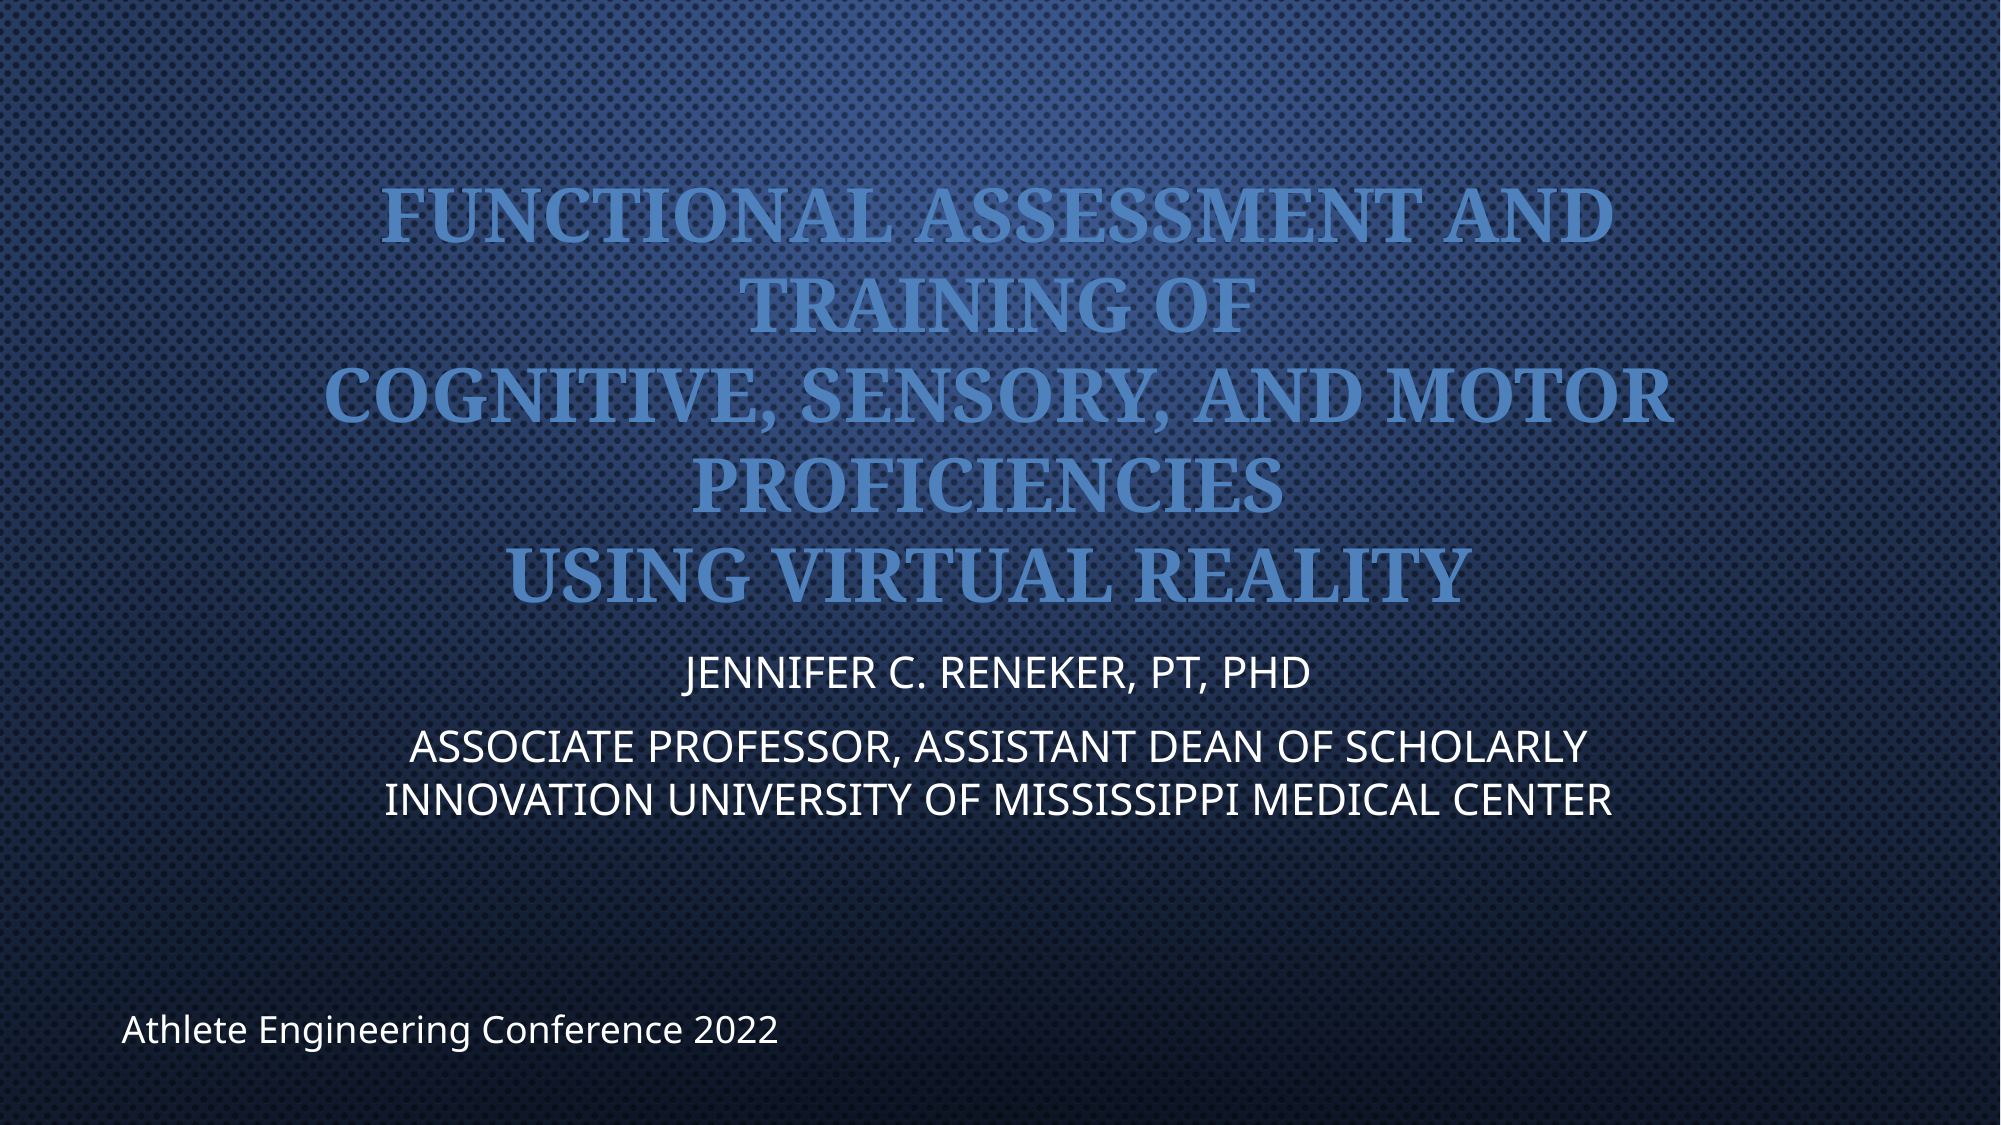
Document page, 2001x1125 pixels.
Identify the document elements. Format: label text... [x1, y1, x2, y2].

title Functional assessment and training of cognitive, sensory, and motor proficiencies using Virtual Reality [287, 99, 1711, 625]
text_box Athlete Engineering Conference 2022 [106, 998, 824, 1059]
subtitle Jennifer C. Reneker, PT, PhD Associate Professor, Assistant Dean of Scholarly Innovation University of Mississippi Medical Center [287, 637, 1711, 950]
